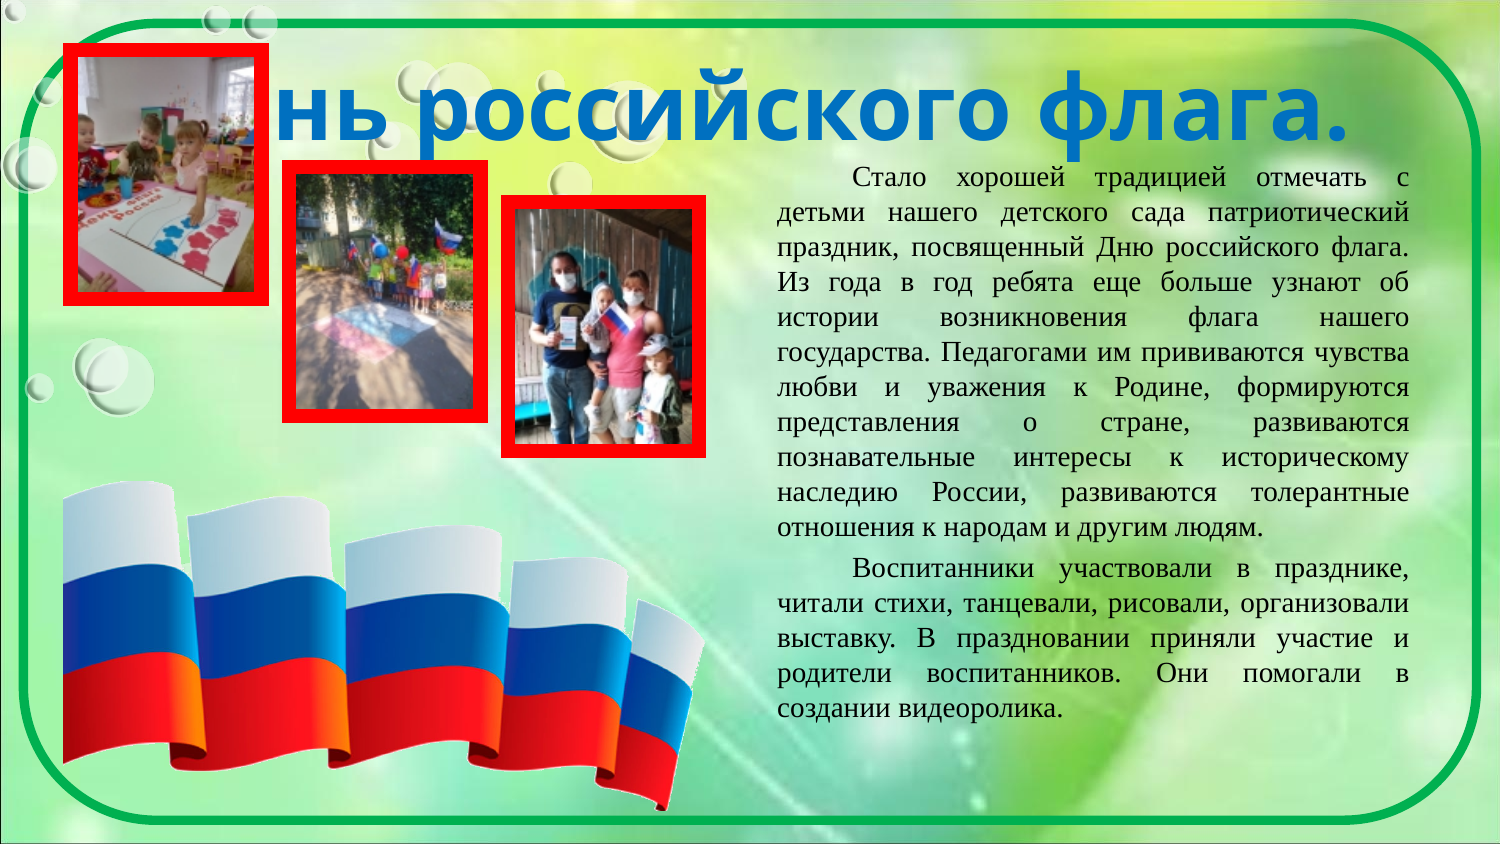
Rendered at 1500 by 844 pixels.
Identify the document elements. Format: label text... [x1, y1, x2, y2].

list Стало хорошей традицией отмечать с детьми нашего детского сада патриотический праздник, посвященный Дню российского флага. Из года в год ребята еще больше узнают об истории возникновения флага нашего государства. Педагогами им прививаются чувства любви и уважения к Родине, формируются представления о стране, развиваются познавательные интересы к историческому наследию России, развиваются толерантные отношения к народам и другим людям. Воспитанники участвовали в празднике, читали стихи, танцевали, рисовали, организовали выставку. В праздновании приняли участие и родители воспитанников. Они помогали в создании видеоролика. [761, 150, 1425, 788]
title День российского флага. [75, 33, 1425, 175]
picture [0, 0, 1500, 844]
